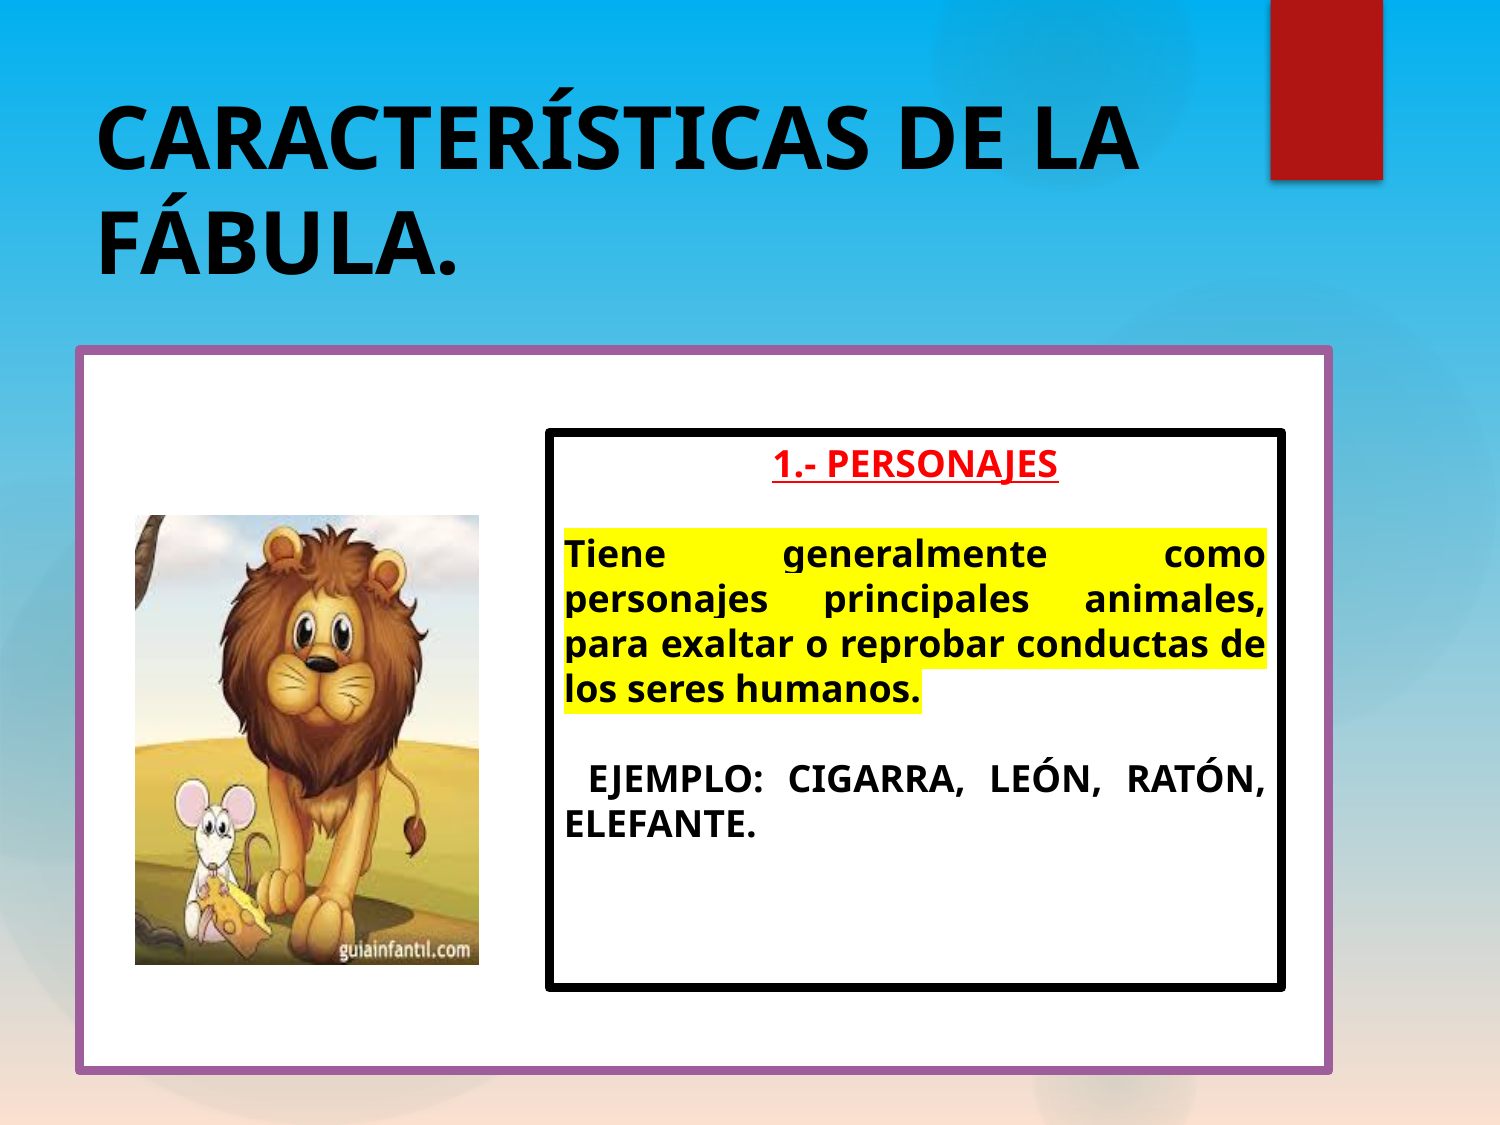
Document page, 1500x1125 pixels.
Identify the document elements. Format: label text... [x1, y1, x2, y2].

title CARACTERÍSTICAS DE LA FÁBULA. [79, 74, 1237, 304]
text_box 1.- PERSONAJES Tiene generalmente como personajes principales animales, para exaltar o reprobar conductas de los seres humanos. EJEMPLO: CIGARRA, LEÓN, RATÓN, ELEFANTE. [548, 431, 1283, 989]
picture [135, 515, 479, 965]
text_box [78, 348, 1330, 1072]
